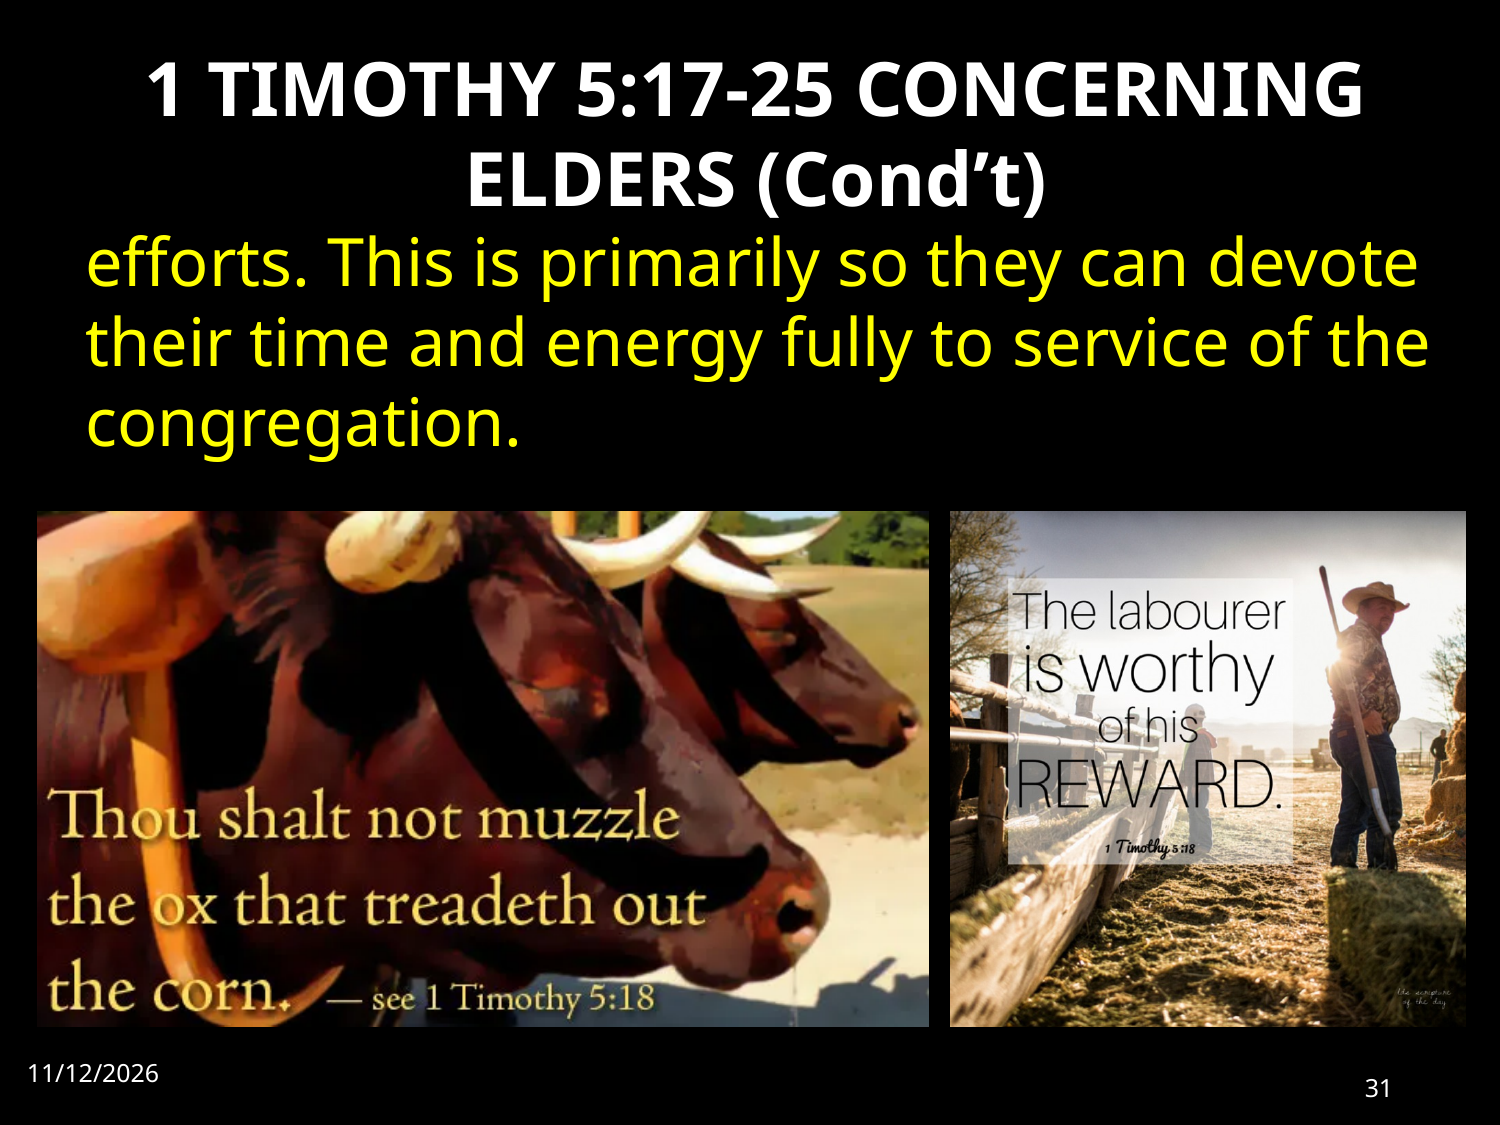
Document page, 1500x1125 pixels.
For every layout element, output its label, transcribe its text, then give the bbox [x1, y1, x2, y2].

picture [37, 510, 929, 1027]
text_box 31 [1350, 1071, 1475, 1125]
title 1 TIMOTHY 5:17-25 CONCERNING ELDERS (Cond’t) [112, 24, 1400, 212]
text_box 7/31/2022 [12, 1049, 175, 1099]
text_box efforts. This is primarily so they can devote their time and energy fully to service of the congregation. [70, 212, 1500, 468]
picture [949, 510, 1466, 1027]
